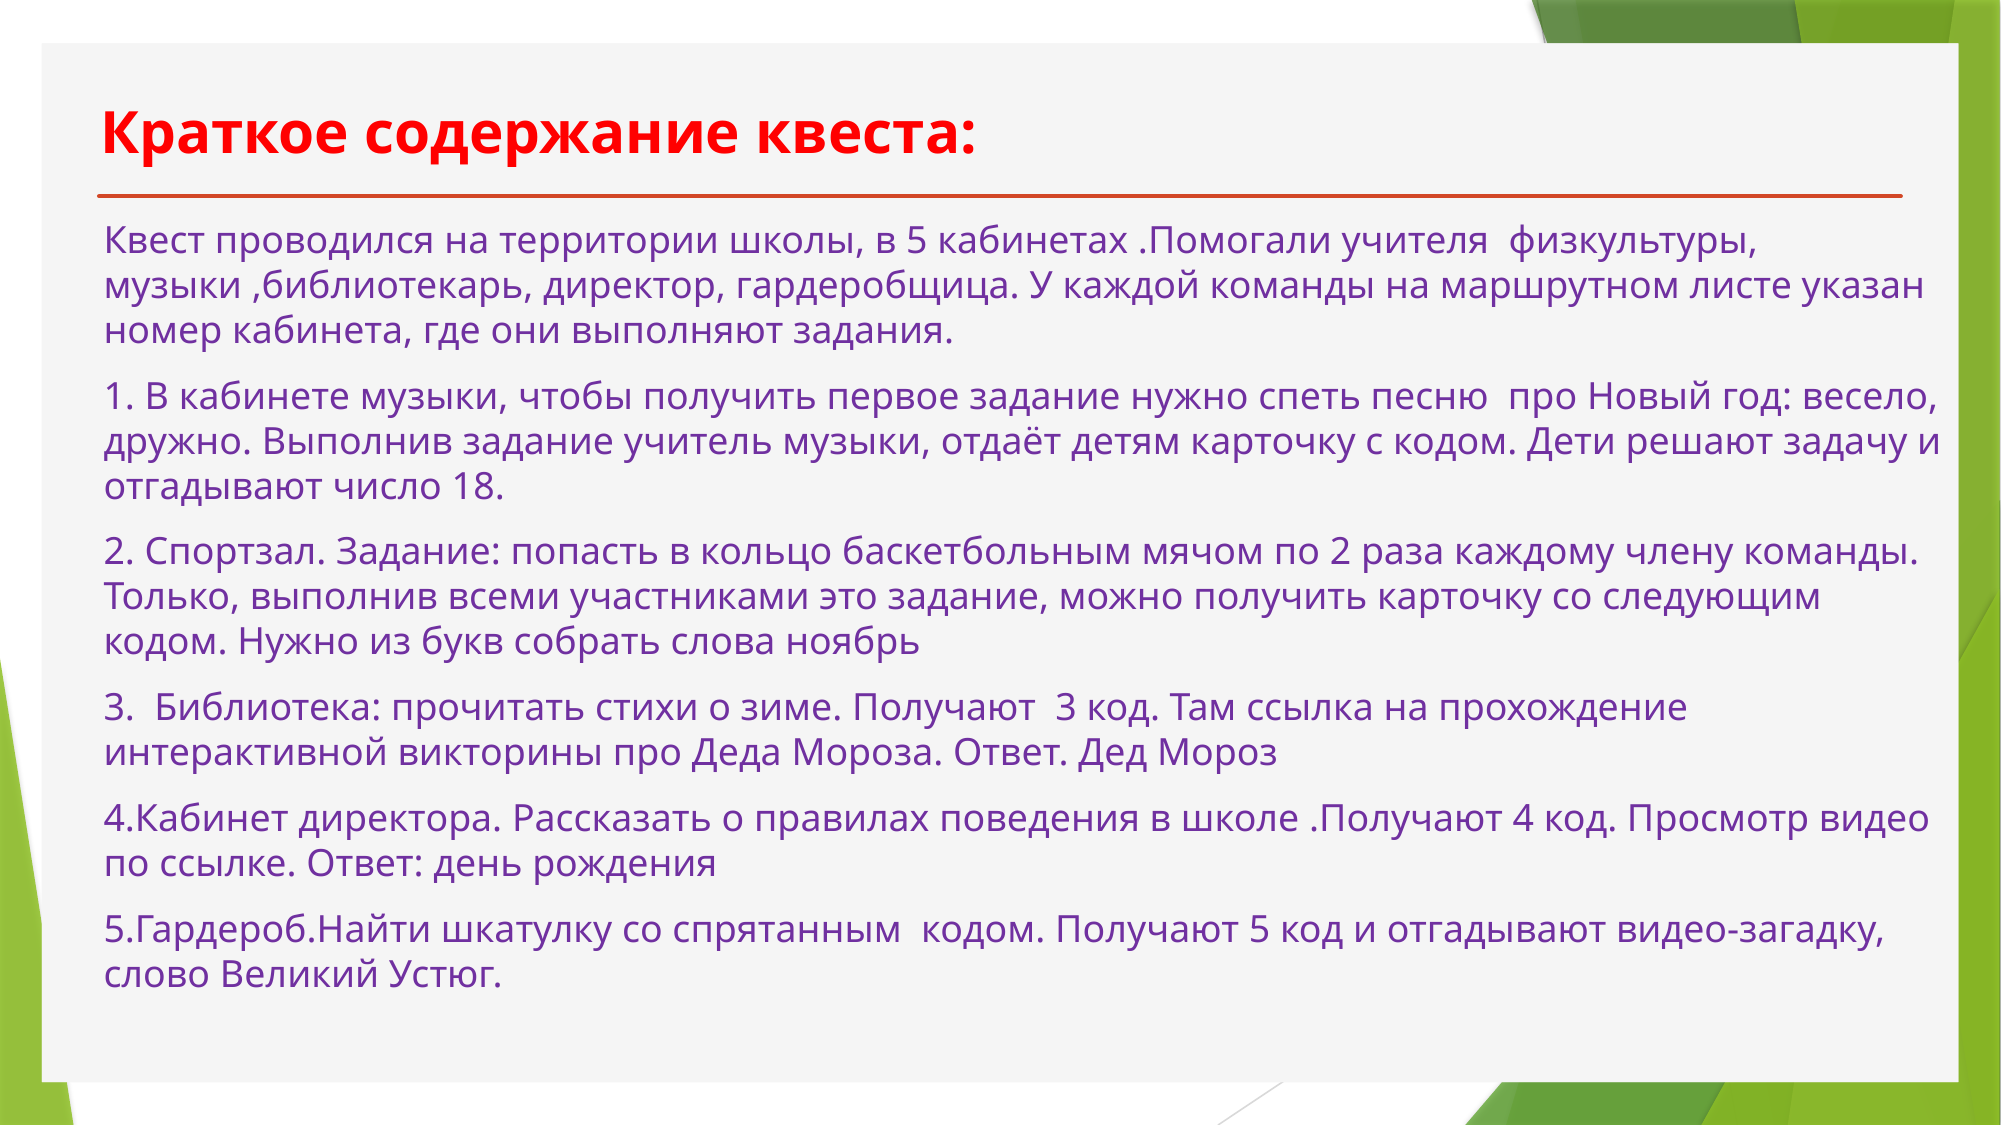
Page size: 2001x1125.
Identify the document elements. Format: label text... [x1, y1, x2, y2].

title Краткое содержание квеста: [85, 73, 1736, 173]
list Квест проводился на территории школы, в 5 кабинетах .Помогали учителя физкультуры, музыки ,библиотекарь, директор, гардеробщица. У каждой команды на маршрутном листе указан номер кабинета, где они выполняют задания. 1. В кабинете музыки, чтобы получить первое задание нужно спеть песню про Новый год: весело, дружно. Выполнив задание учитель музыки, отдаёт детям карточку с кодом. Дети решают задачу и отгадывают число 18. 2. Спортзал. Задание: попасть в кольцо баскетбольным мячом по 2 раза каждому члену команды. Только, выполнив всеми участниками это задание, можно получить карточку со следующим кодом. Нужно из букв собрать слова ноябрь 3. Библиотека: прочитать стихи о зиме. Получают 3 код. Там ссылка на прохождение интерактивной викторины про Деда Мороза. Ответ. Дед Мороз 4.Кабинет директора. Рассказать о правилах поведения в школе .Получают 4 код. Просмотр видео по ссылке. Ответ: день рождения 5.Гардероб.Найти шкатулку со спрятанным кодом. Получают 5 код и отгадывают видео-загадку, слово Великий Устюг. [88, 208, 1966, 1007]
